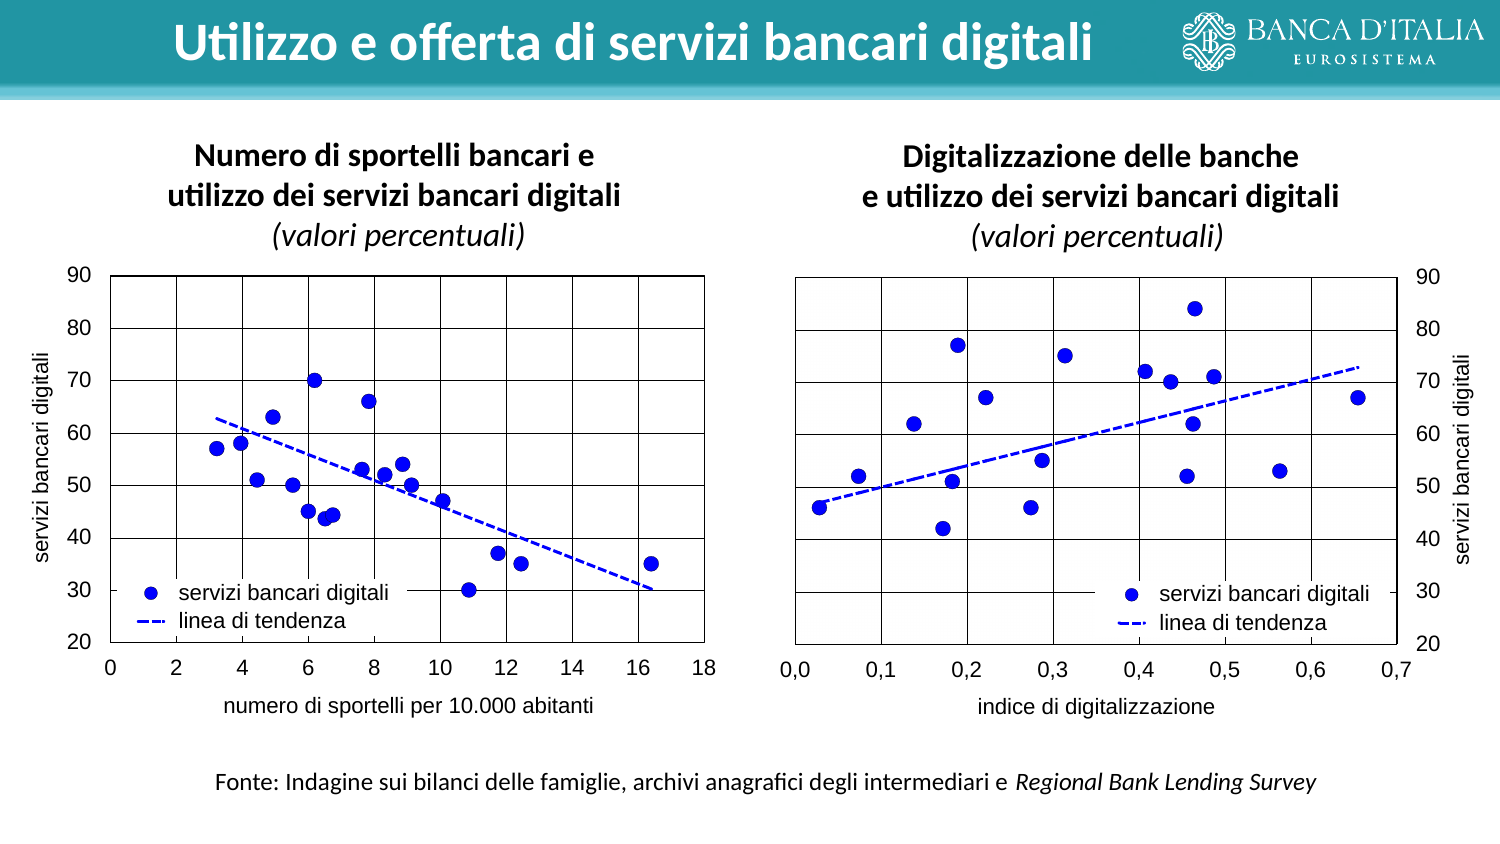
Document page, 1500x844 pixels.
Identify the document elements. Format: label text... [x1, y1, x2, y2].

text_box Digitalizzazione delle banche e utilizzo dei servizi bancari digitali (valori percentuali) [749, 127, 1453, 262]
text_box Numero di sportelli bancari e utilizzo dei servizi bancari digitali (valori percentuali) [47, 125, 750, 261]
picture [24, 261, 727, 720]
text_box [0, 0, 1500, 100]
text_box Fonte: Indagine sui bilanci delle famiglie, archivi anagrafici degli intermediari e Regional Bank Lending Survey [165, 758, 1465, 804]
picture [773, 263, 1476, 722]
